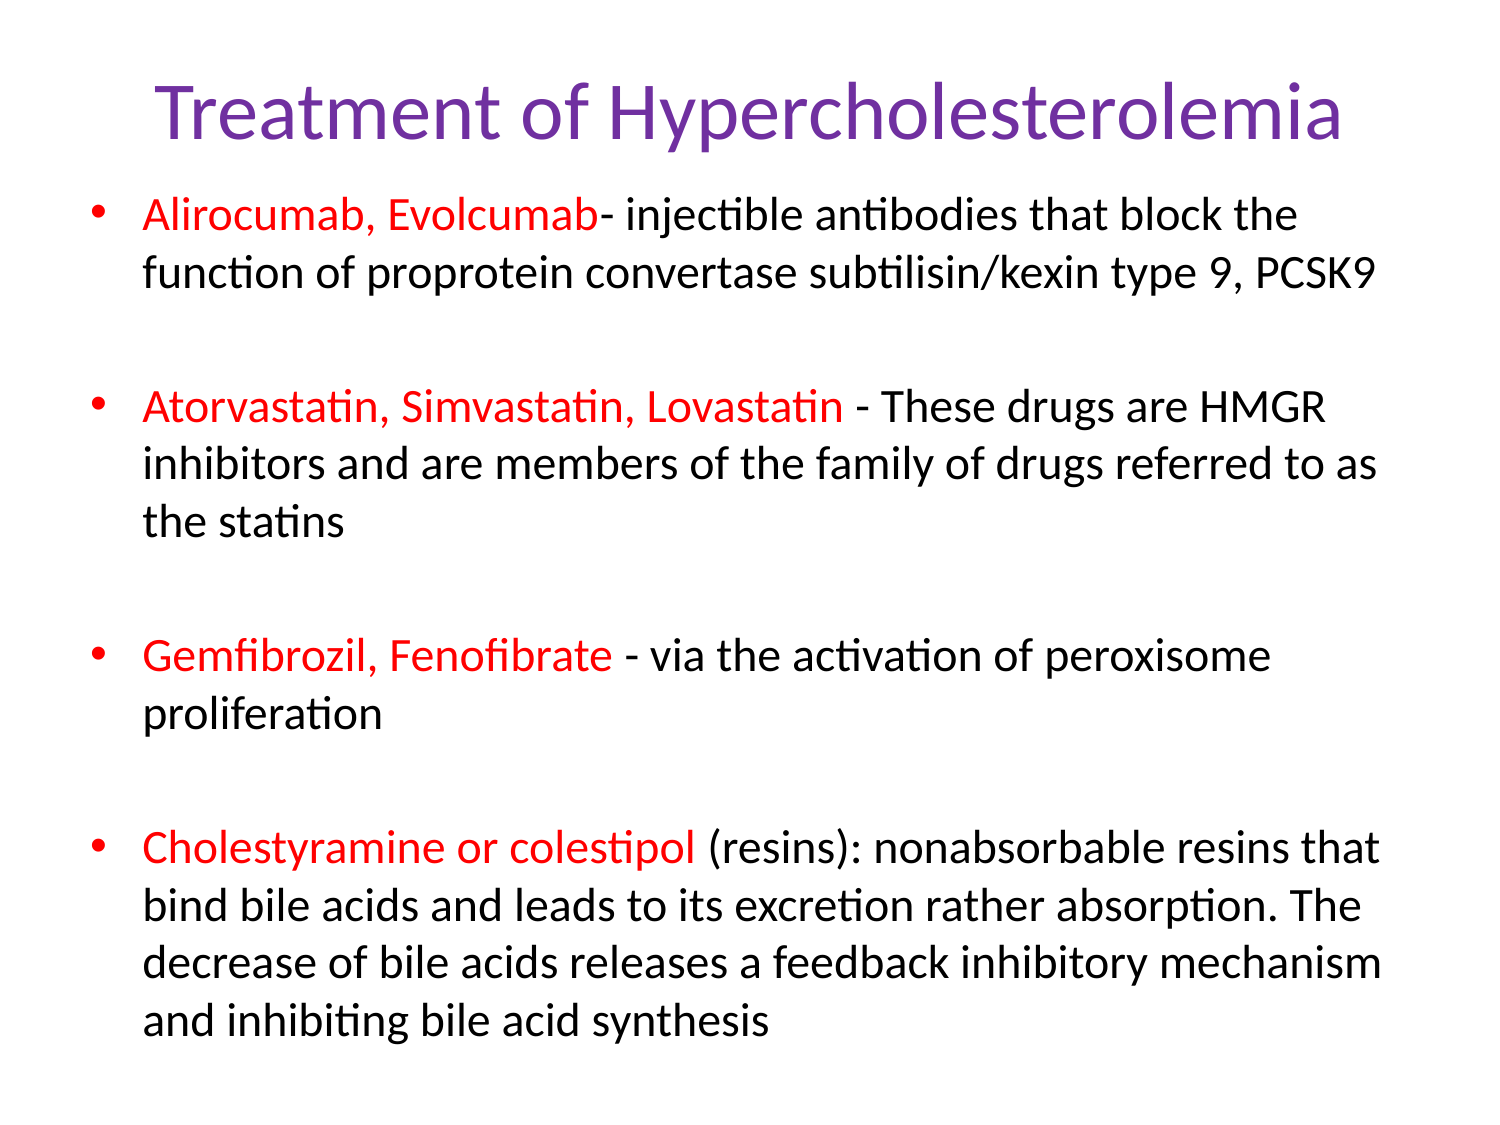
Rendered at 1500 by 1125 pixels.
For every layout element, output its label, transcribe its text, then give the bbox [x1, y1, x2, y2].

title Treatment of Hypercholesterolemia [75, 37, 1425, 174]
list Alirocumab, Evolcumab- injectible antibodies that block the function of proprotein convertase subtilisin/kexin type 9, PCSK9 Atorvastatin, Simvastatin, Lovastatin - These drugs are HMGR inhibitors and are members of the family of drugs referred to as the statins Gemfibrozil, Fenofibrate - via the activation of peroxisome proliferation Cholestyramine or colestipol (resins): nonabsorbable resins that bind bile acids and leads to its excretion rather absorption. The decrease of bile acids releases a feedback inhibitory mechanism and inhibiting bile acid synthesis [75, 174, 1425, 1075]
